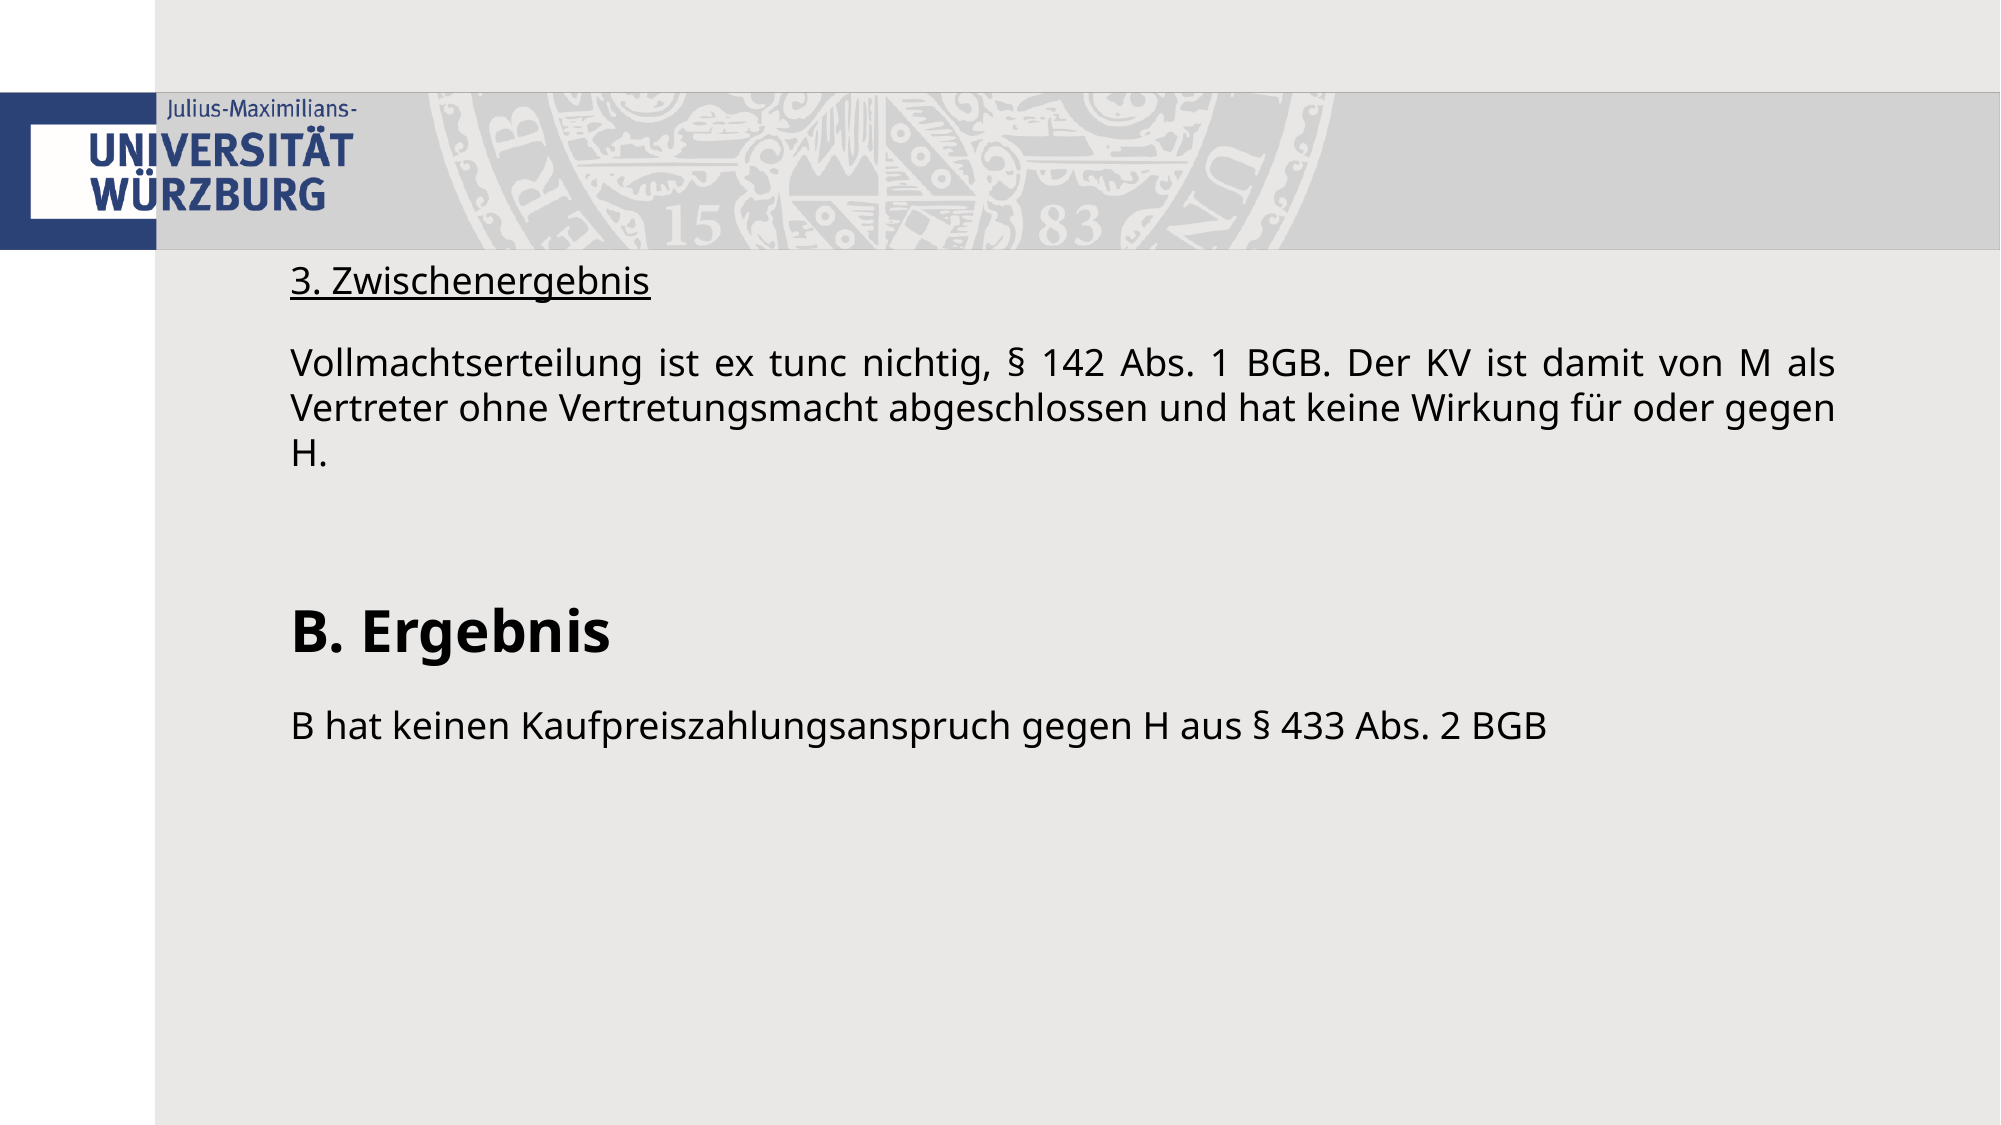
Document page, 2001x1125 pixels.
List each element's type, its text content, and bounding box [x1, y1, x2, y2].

list 3. Zwischenergebnis Vollmachtserteilung ist ex tunc nichtig, § 142 Abs. 1 BGB. Der KV ist damit von M als Vertreter ohne Vertretungsmacht abgeschlossen und hat keine Wirkung für oder gegen H. B. Ergebnis B hat keinen Kaufpreiszahlungsanspruch gegen H aus § 433 Abs. 2 BGB [275, 249, 1853, 1083]
picture [0, 92, 2000, 250]
